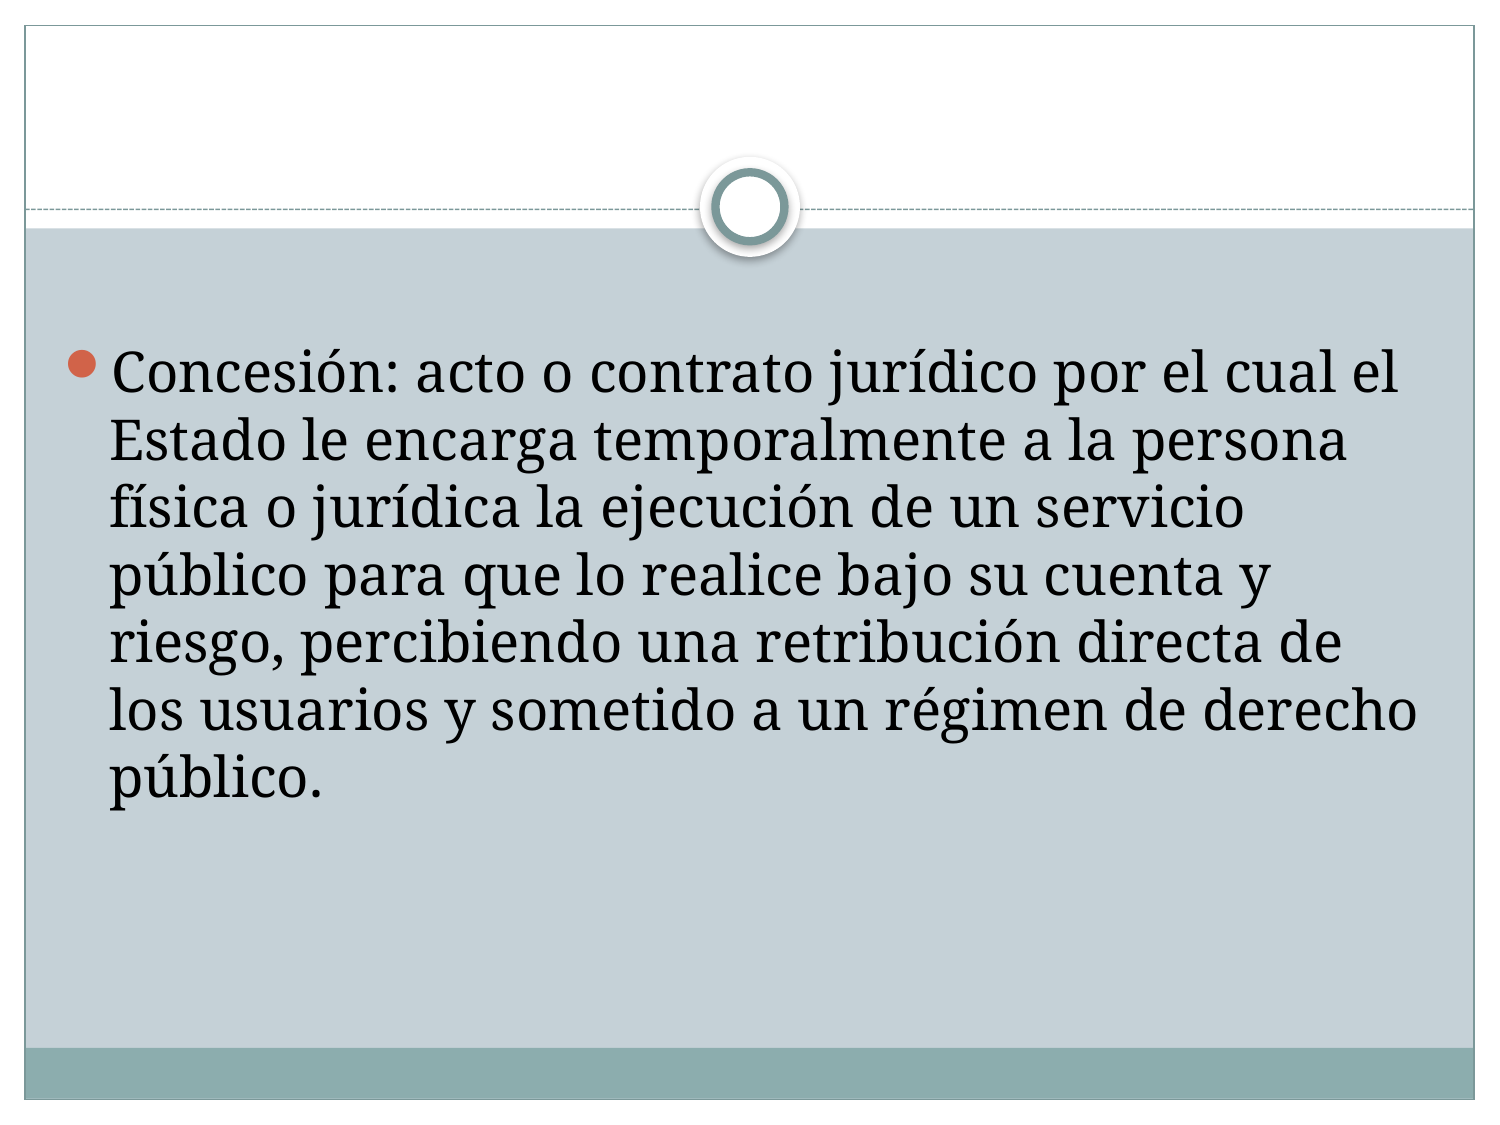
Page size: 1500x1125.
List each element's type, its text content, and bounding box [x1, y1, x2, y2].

list Concesión: acto o contrato jurídico por el cual el Estado le encarga temporalmente a la persona física o jurídica la ejecución de un servicio público para que lo realice bajo su cuenta y riesgo, percibiendo una retribución directa de los usuarios y sometido a un régimen de derecho público. [49, 250, 1445, 1001]
